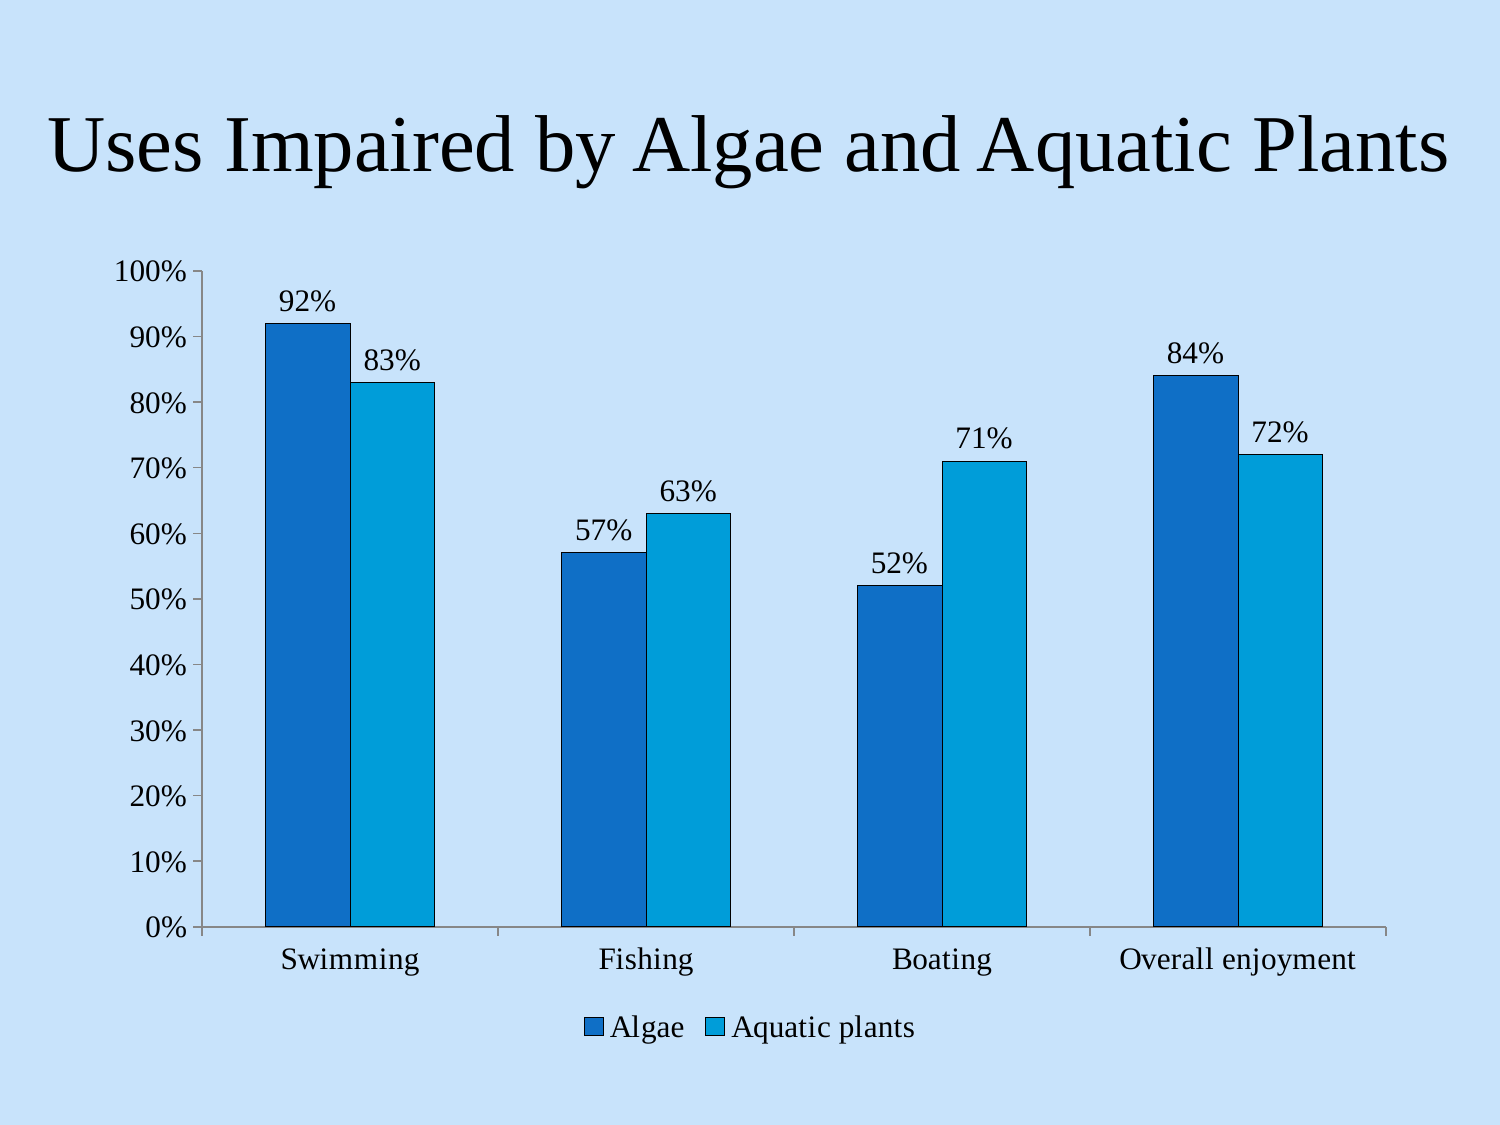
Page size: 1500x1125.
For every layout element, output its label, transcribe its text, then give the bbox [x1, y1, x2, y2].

title Uses Impaired by Algae and Aquatic Plants [0, 45, 1500, 233]
chart [87, 237, 1413, 1051]
